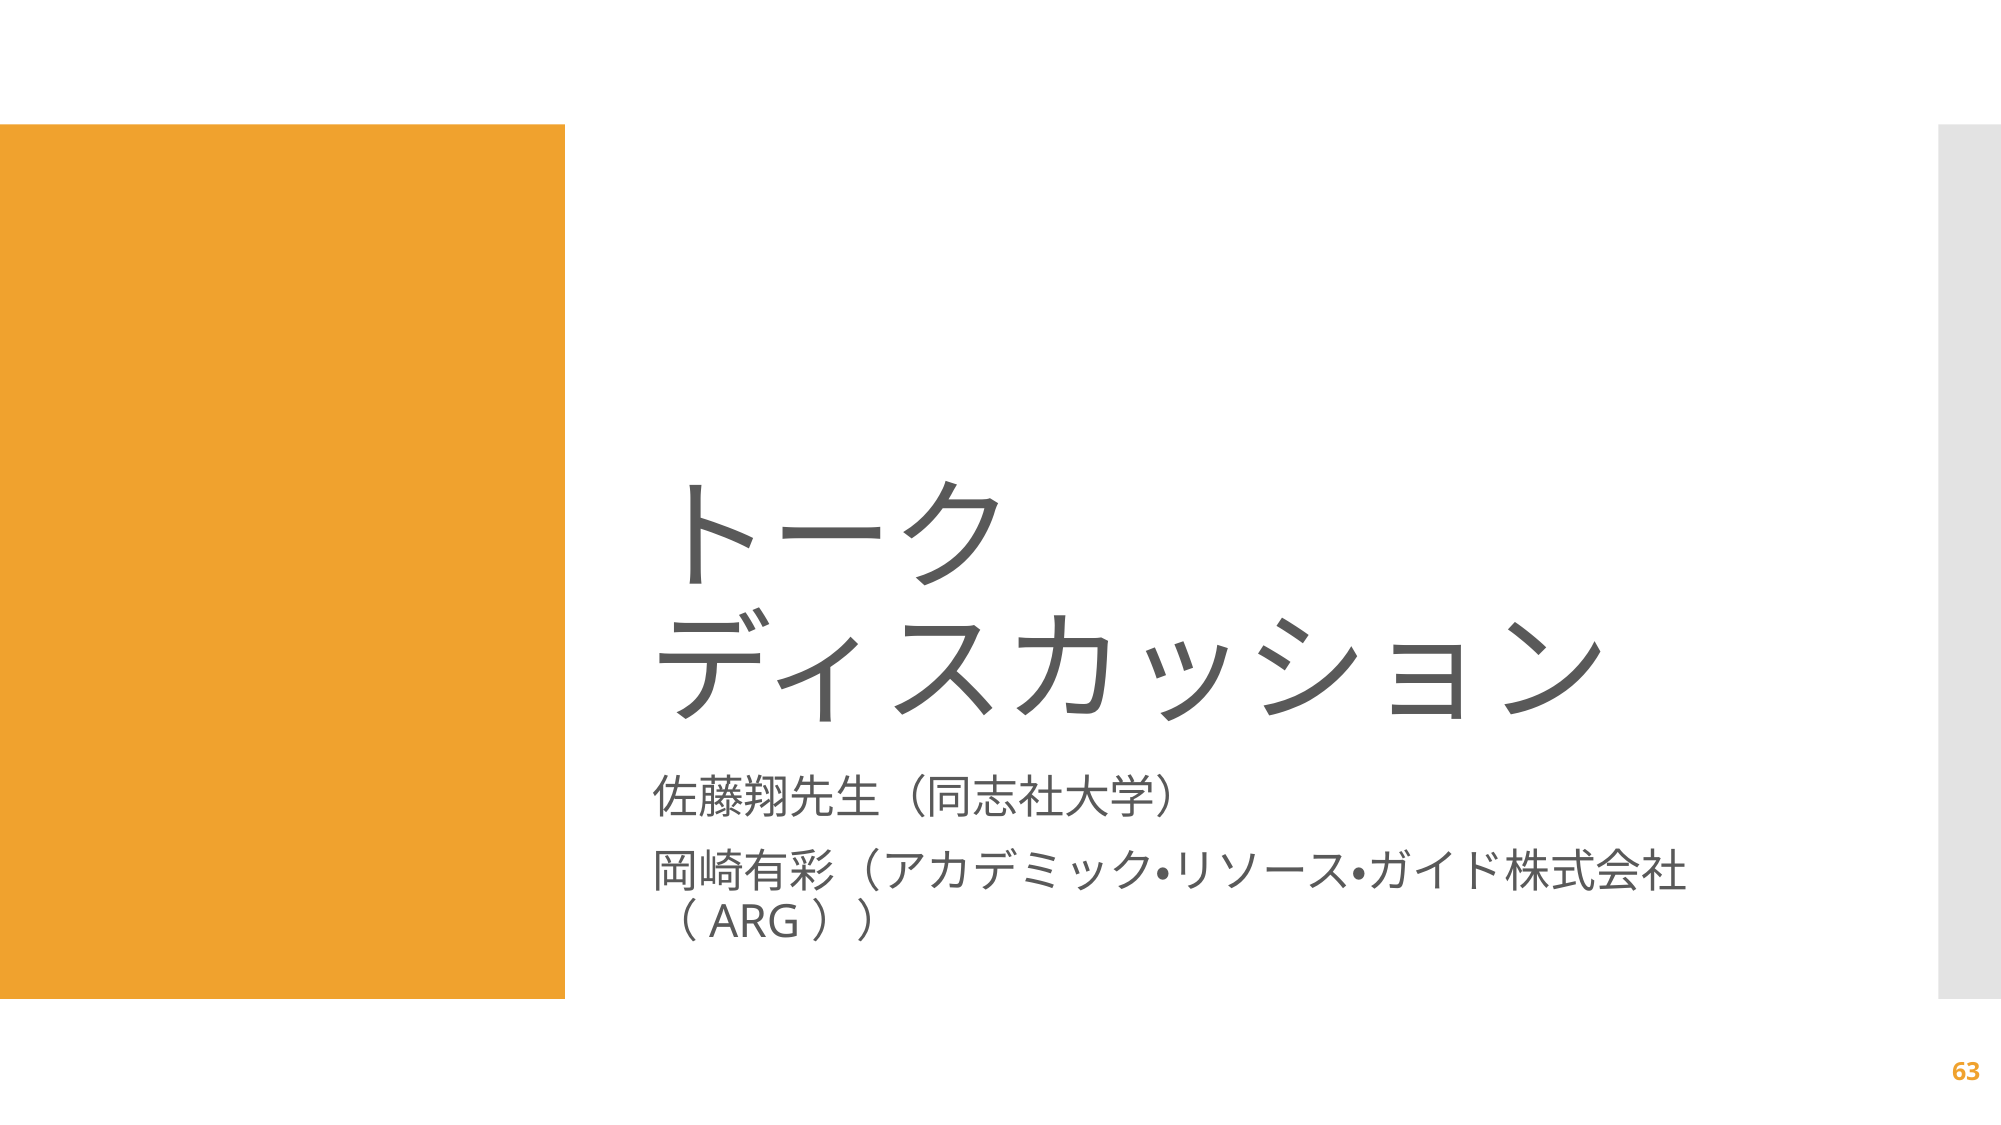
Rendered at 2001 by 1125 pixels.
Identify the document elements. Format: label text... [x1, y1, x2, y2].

slide_number 63 [1744, 1042, 1996, 1103]
list 佐藤翔先生（同志社大学） 岡崎有彩（アカデミック・リソース・ガイド株式会社（ARG）） [637, 766, 1838, 987]
title トーク ディスカッション [634, 213, 1835, 747]
